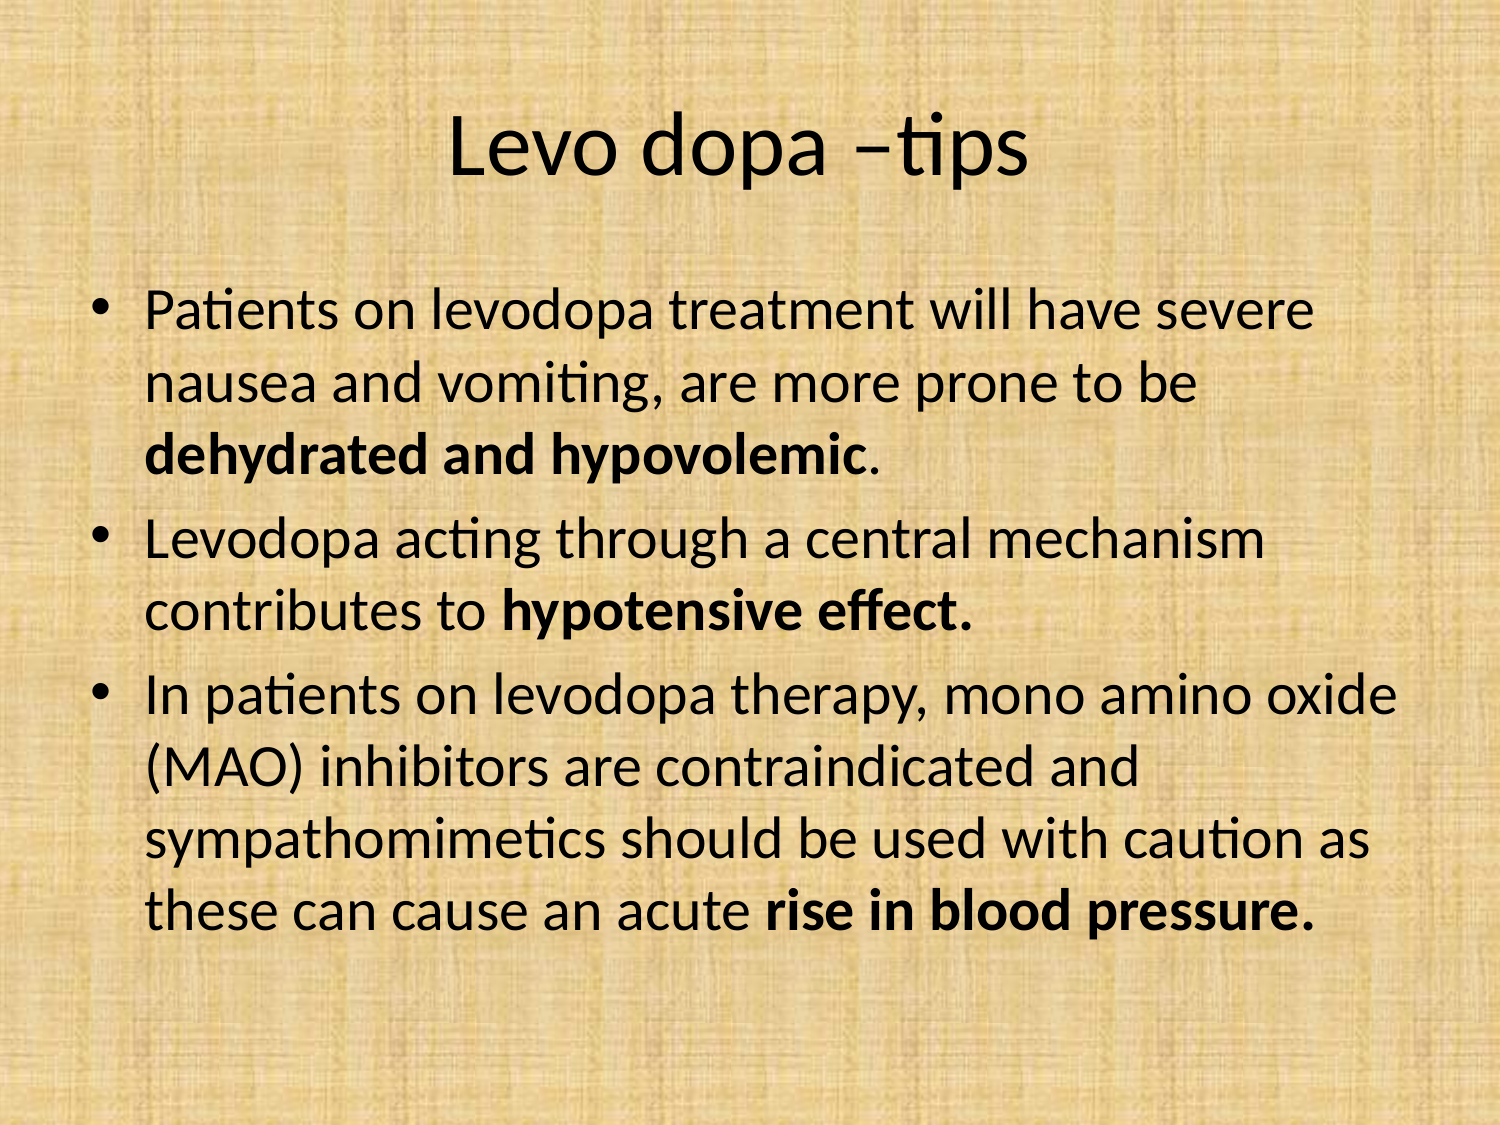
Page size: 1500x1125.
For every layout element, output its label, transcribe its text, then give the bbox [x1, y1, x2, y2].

title Levo dopa –tips [75, 45, 1425, 233]
list Patients on levodopa treatment will have severe nausea and vomiting, are more prone to be dehydrated and hypovolemic. Levodopa acting through a central mechanism contributes to hypotensive effect. In patients on levodopa therapy, mono amino oxide (MAO) inhibitors are contraindicated and sympathomimetics should be used with caution as these can cause an acute rise in blood pressure. [75, 262, 1425, 1005]
picture [0, 0, 1500, 1125]
